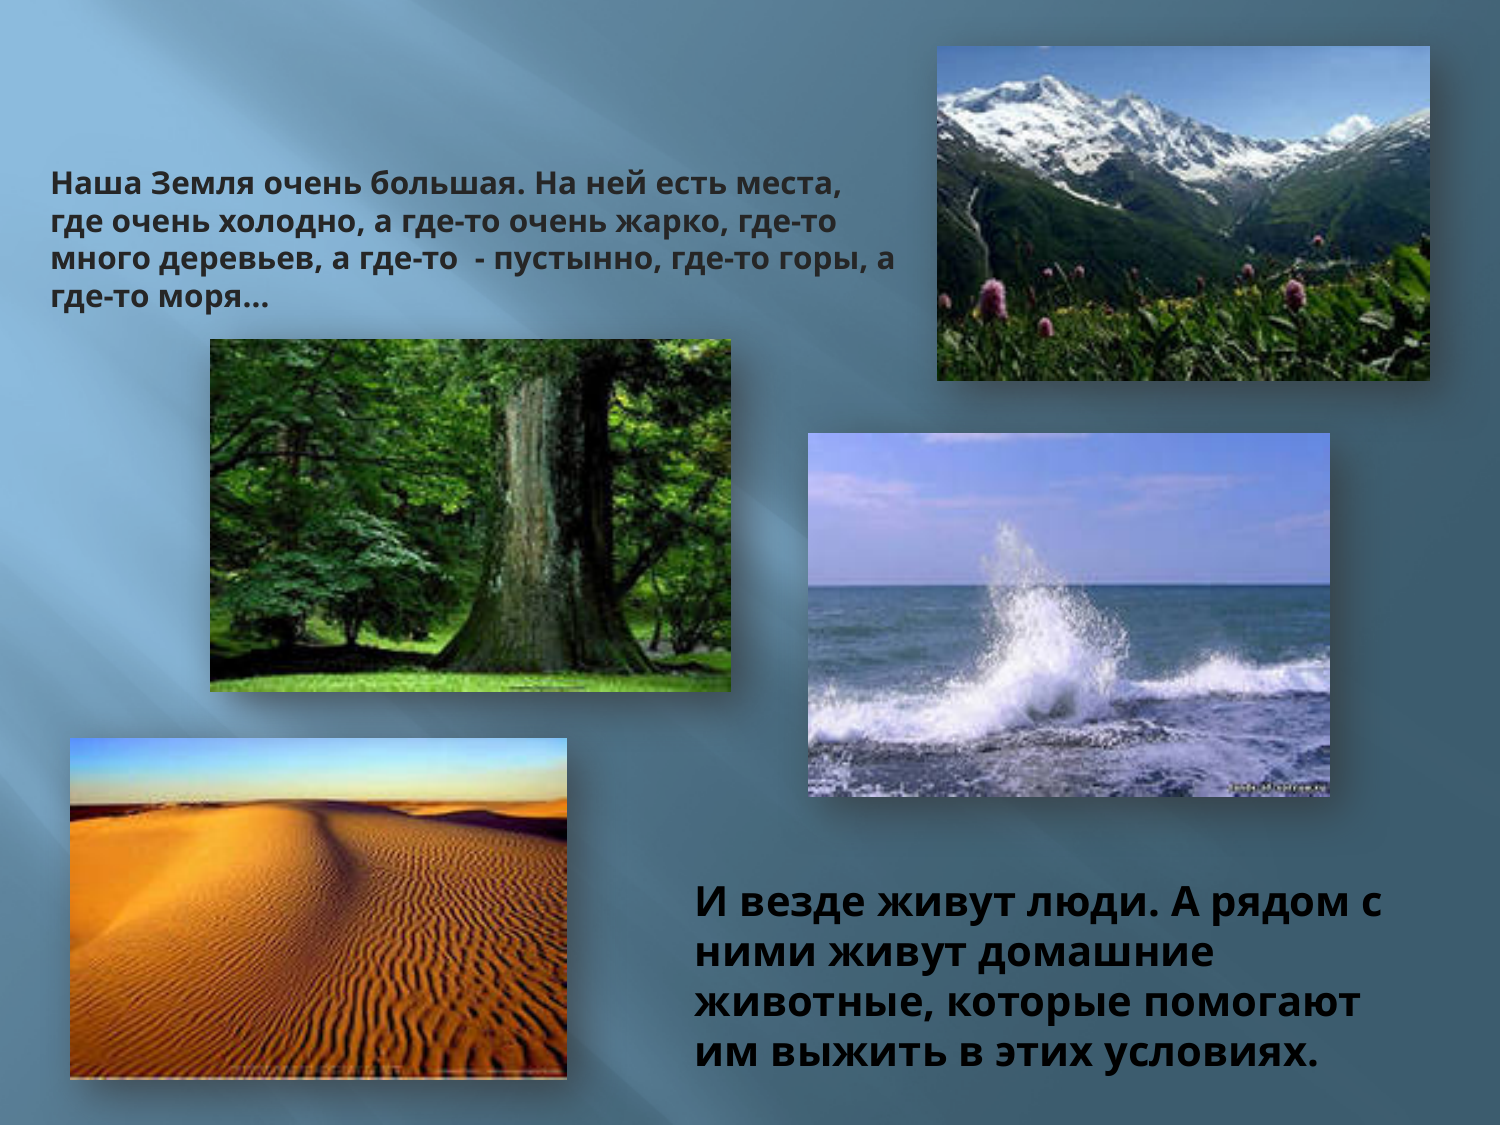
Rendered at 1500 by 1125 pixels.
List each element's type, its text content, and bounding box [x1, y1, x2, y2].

title Наша Земля очень большая. На ней есть места, где очень холодно, а где-то очень жарко, где-то много деревьев, а где-то - пустынно, где-то горы, а где-то моря… [35, 152, 914, 352]
picture [937, 46, 1430, 381]
picture [210, 339, 731, 692]
list И везде живут люди. А рядом с ними живут домашние животные, которые помогают им выжить в этих условиях. [667, 867, 1424, 1125]
picture [70, 737, 567, 1081]
picture [808, 433, 1330, 798]
